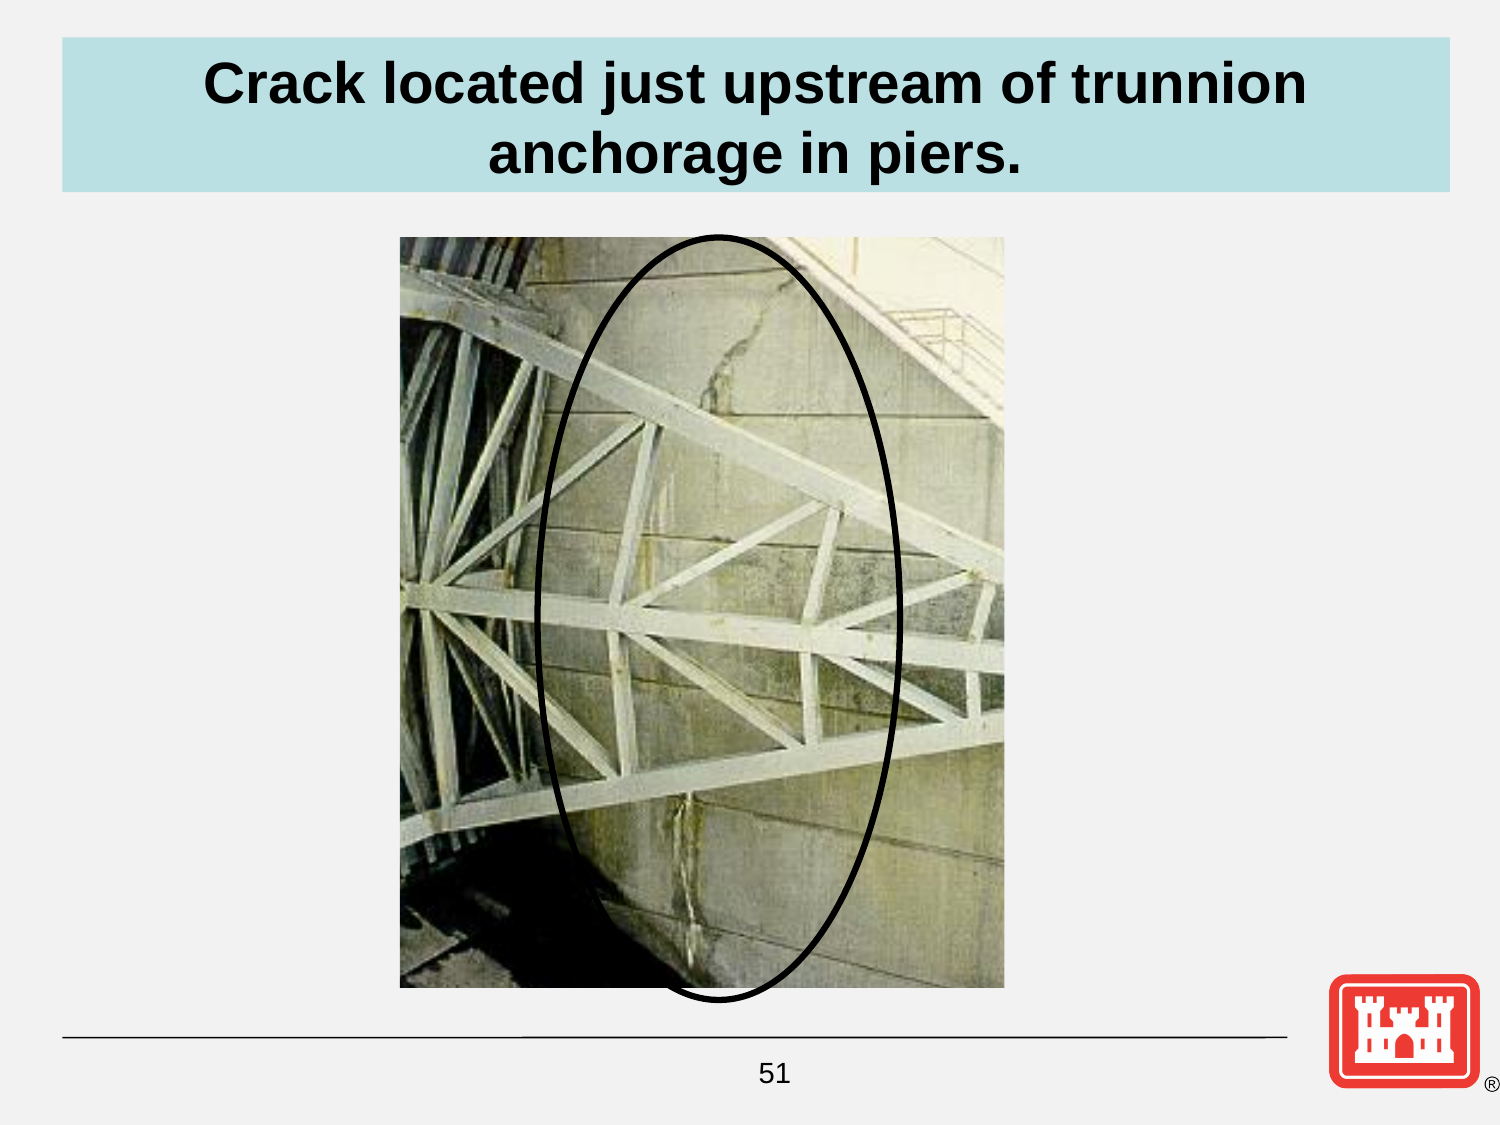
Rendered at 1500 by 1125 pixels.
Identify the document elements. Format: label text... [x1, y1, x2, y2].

picture [1329, 974, 1500, 1092]
picture [399, 237, 1005, 988]
slide_number 51 [599, 1046, 951, 1125]
text_box Crack located just upstream of trunnion anchorage in piers. [62, 37, 1450, 193]
